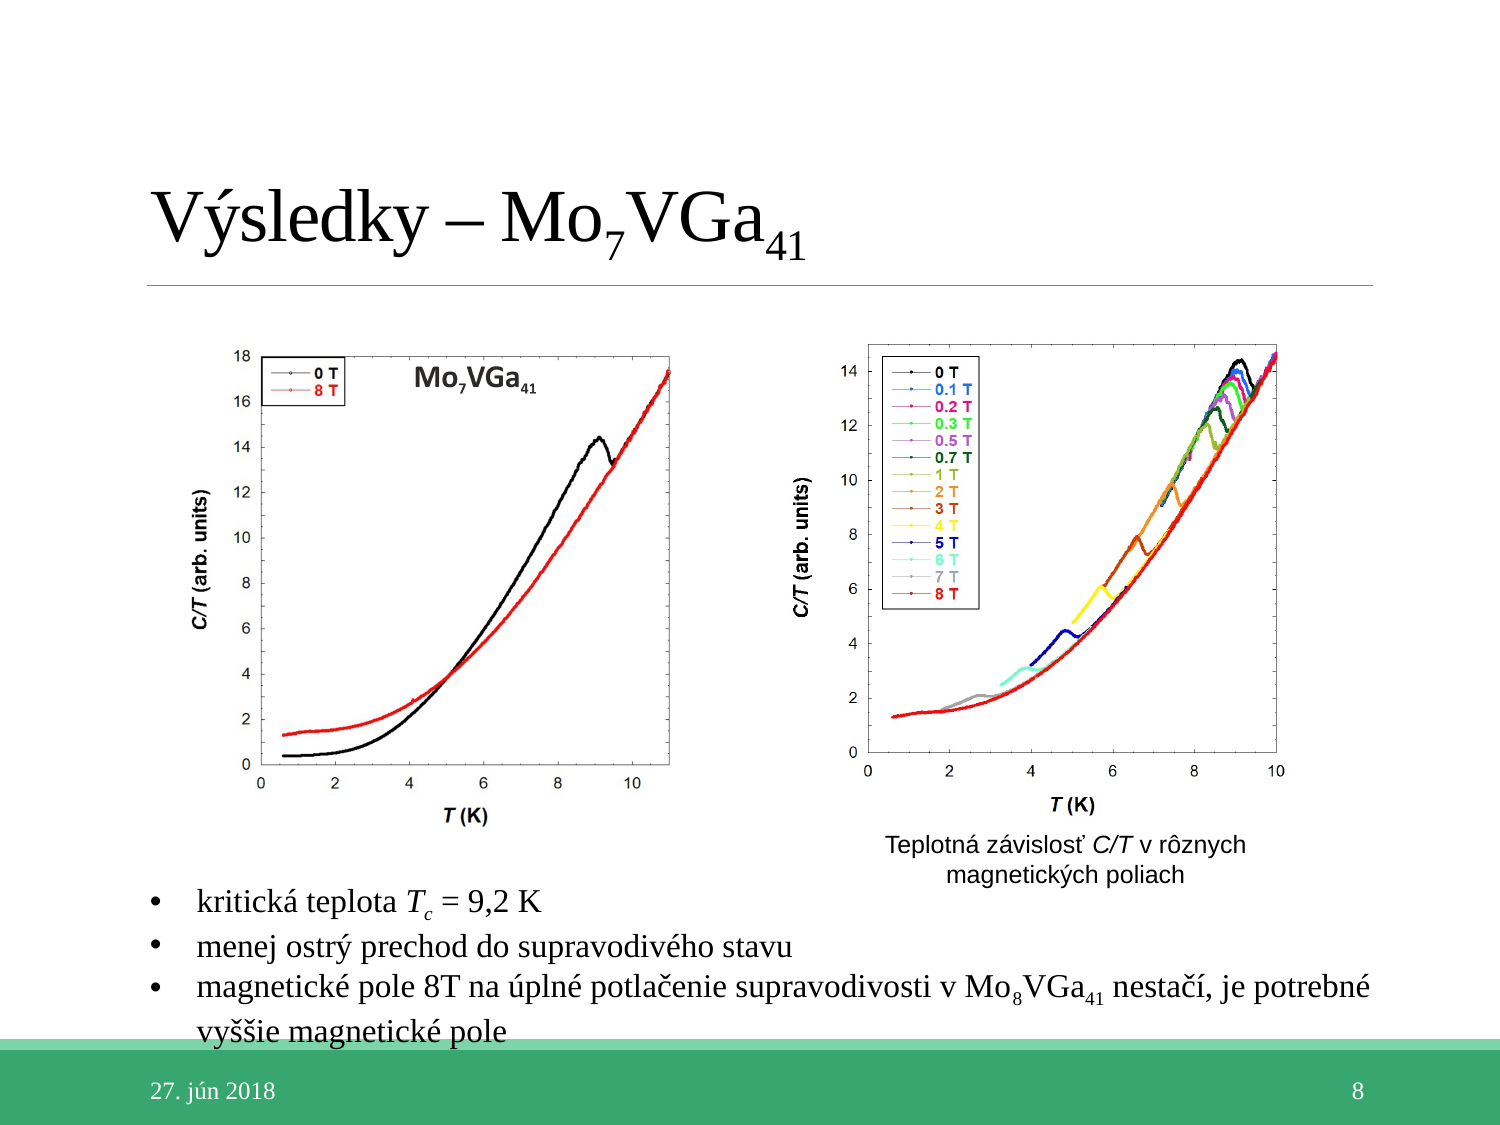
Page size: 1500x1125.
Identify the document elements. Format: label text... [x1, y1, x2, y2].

title Výsledky – Mo7VGa41 [135, 126, 875, 267]
slide_number 8 [1218, 1059, 1380, 1120]
text_box kritická teplota Tc = 9,2 K menej ostrý prechod do supravodivého stavu magnetické pole 8T na úplné potlačenie supravodivosti v Mo8VGa41 nestačí, je potrebné vyššie magnetické pole [135, 871, 1455, 1057]
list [172, 315, 706, 837]
text_box Teplotná závislosť C/T v rôznych magnetických poliach [852, 834, 1279, 896]
slide_number 27. jún 2018 [135, 1059, 440, 1120]
picture [780, 300, 1314, 825]
